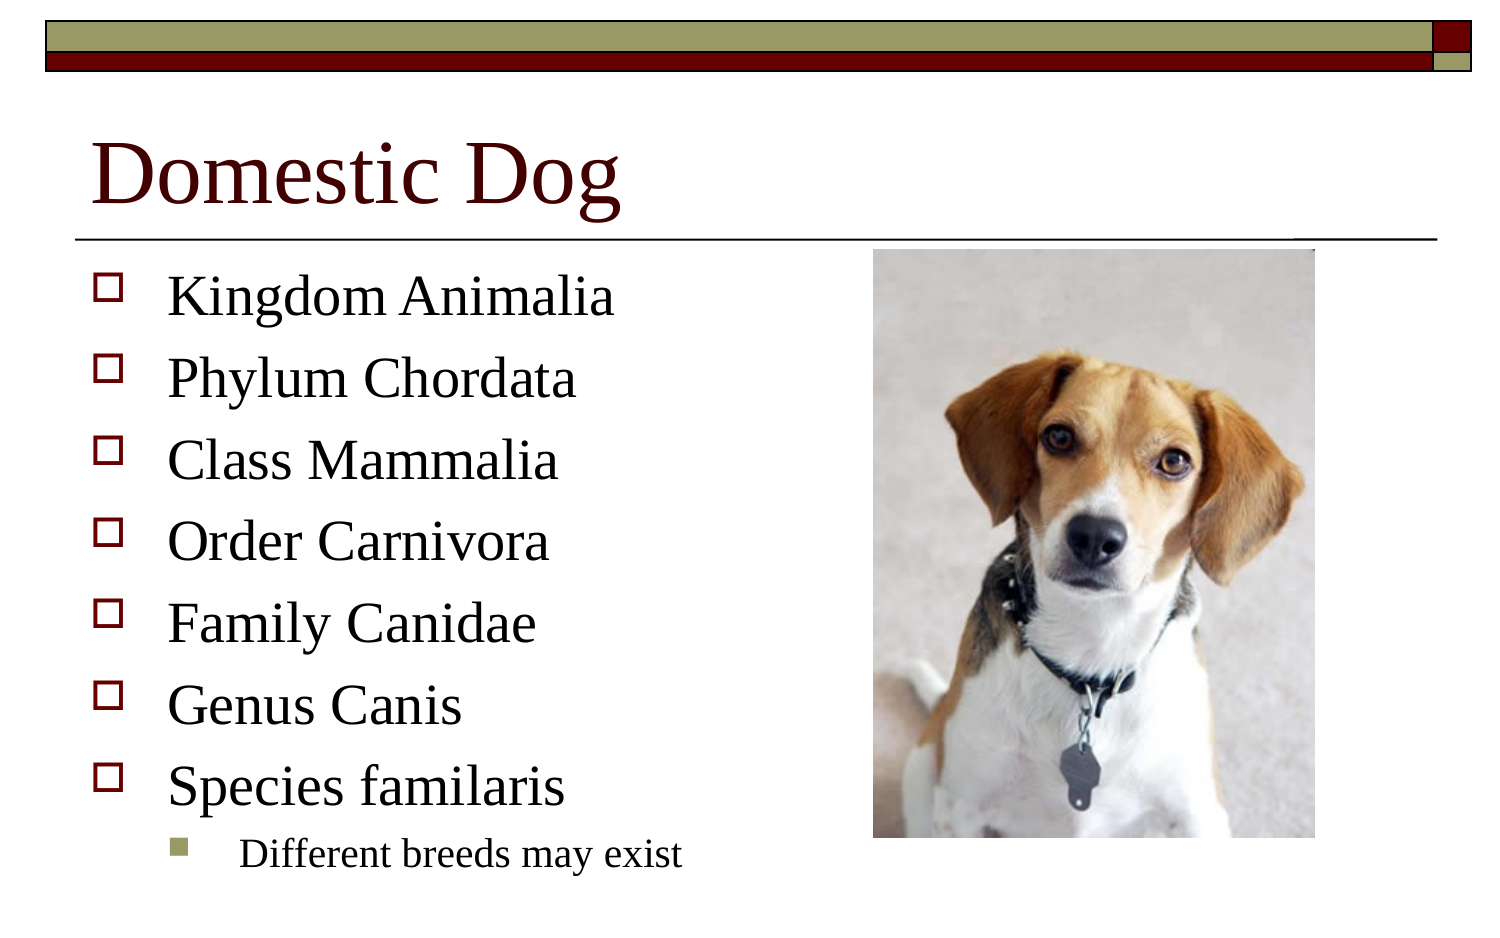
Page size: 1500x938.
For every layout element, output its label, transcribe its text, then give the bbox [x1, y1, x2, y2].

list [872, 249, 1315, 839]
list Kingdom Animalia Phylum Chordata Class Mammalia Order Carnivora Family Canidae Genus Canis Species familaris Different breeds may exist [74, 249, 738, 839]
title Domestic Dog [74, 72, 1426, 230]
